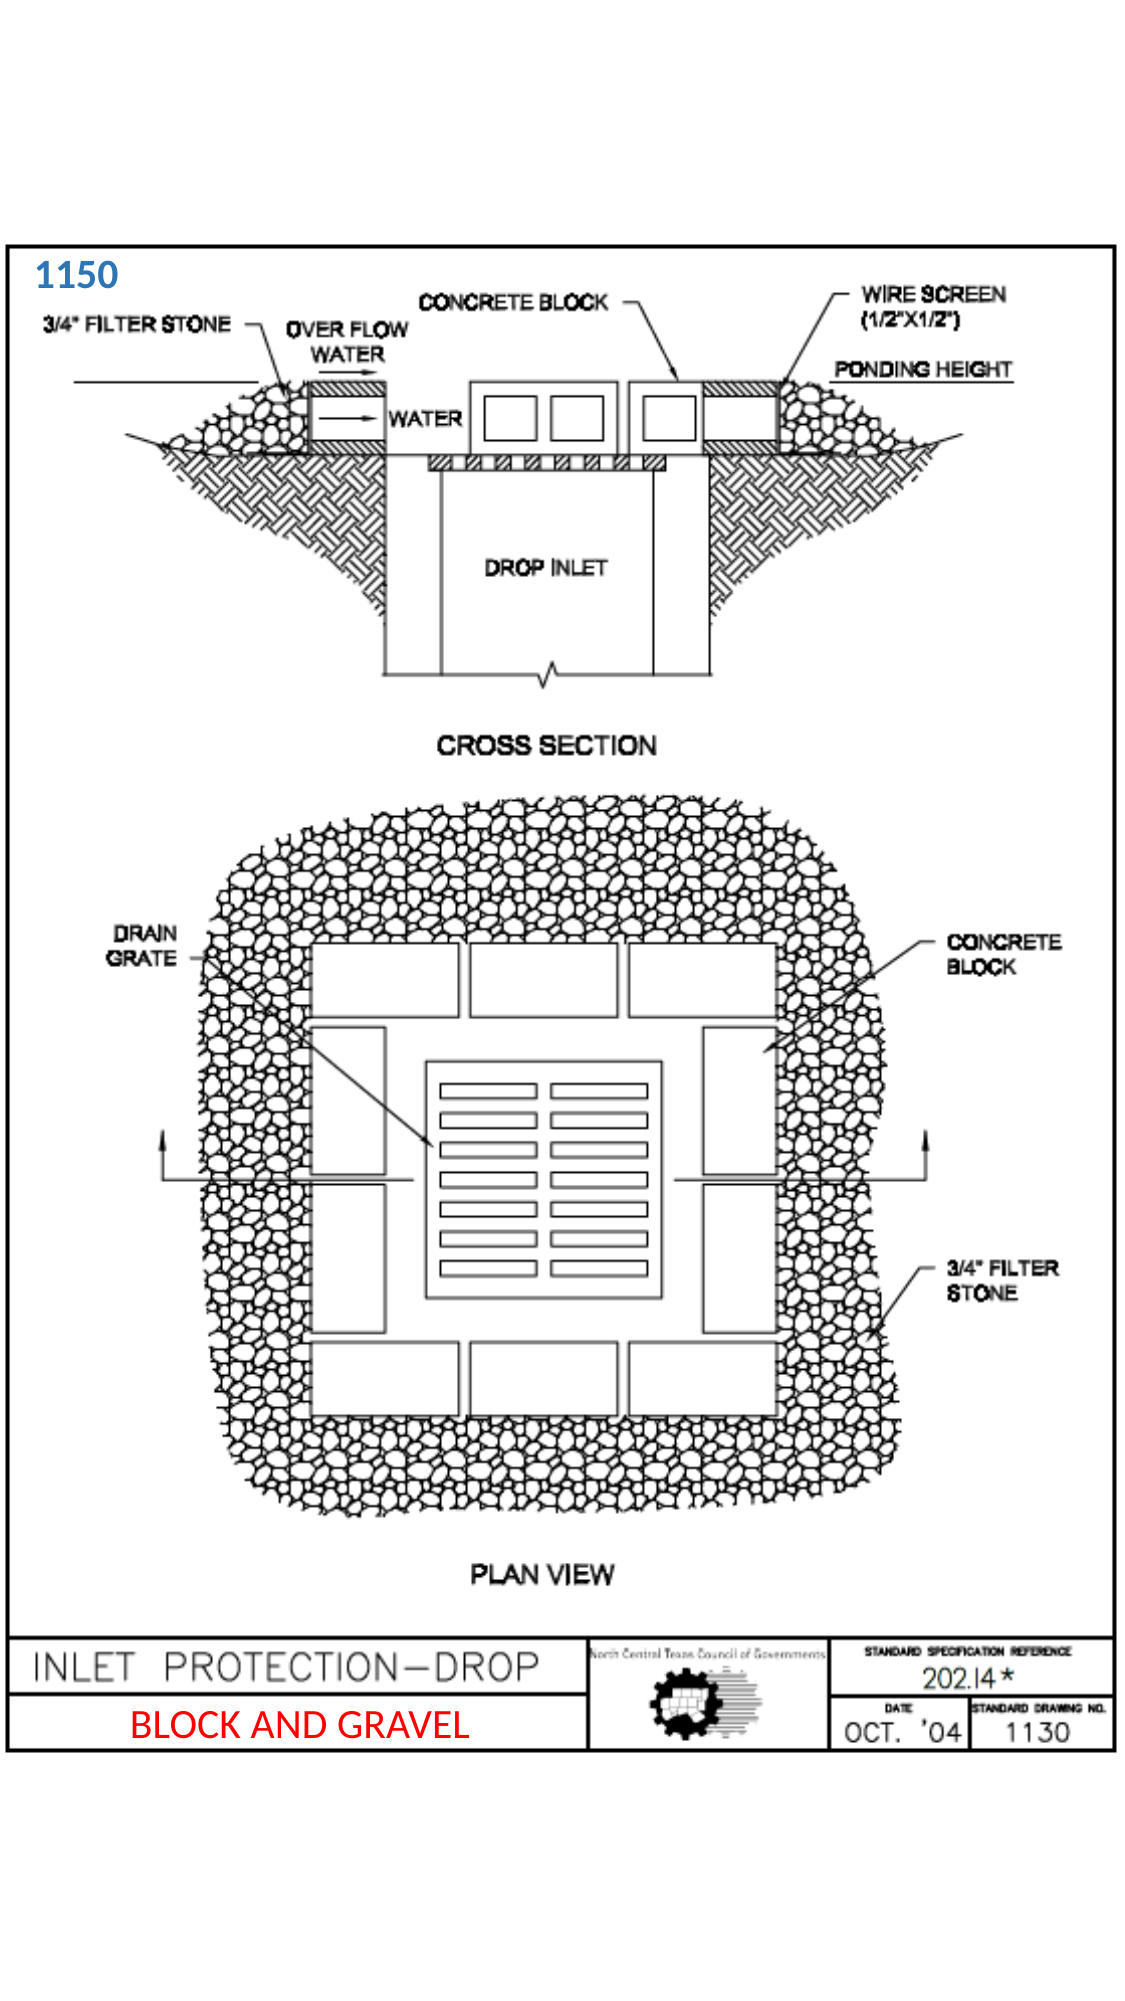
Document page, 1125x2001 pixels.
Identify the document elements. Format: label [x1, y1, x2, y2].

picture [0, 239, 1125, 1761]
